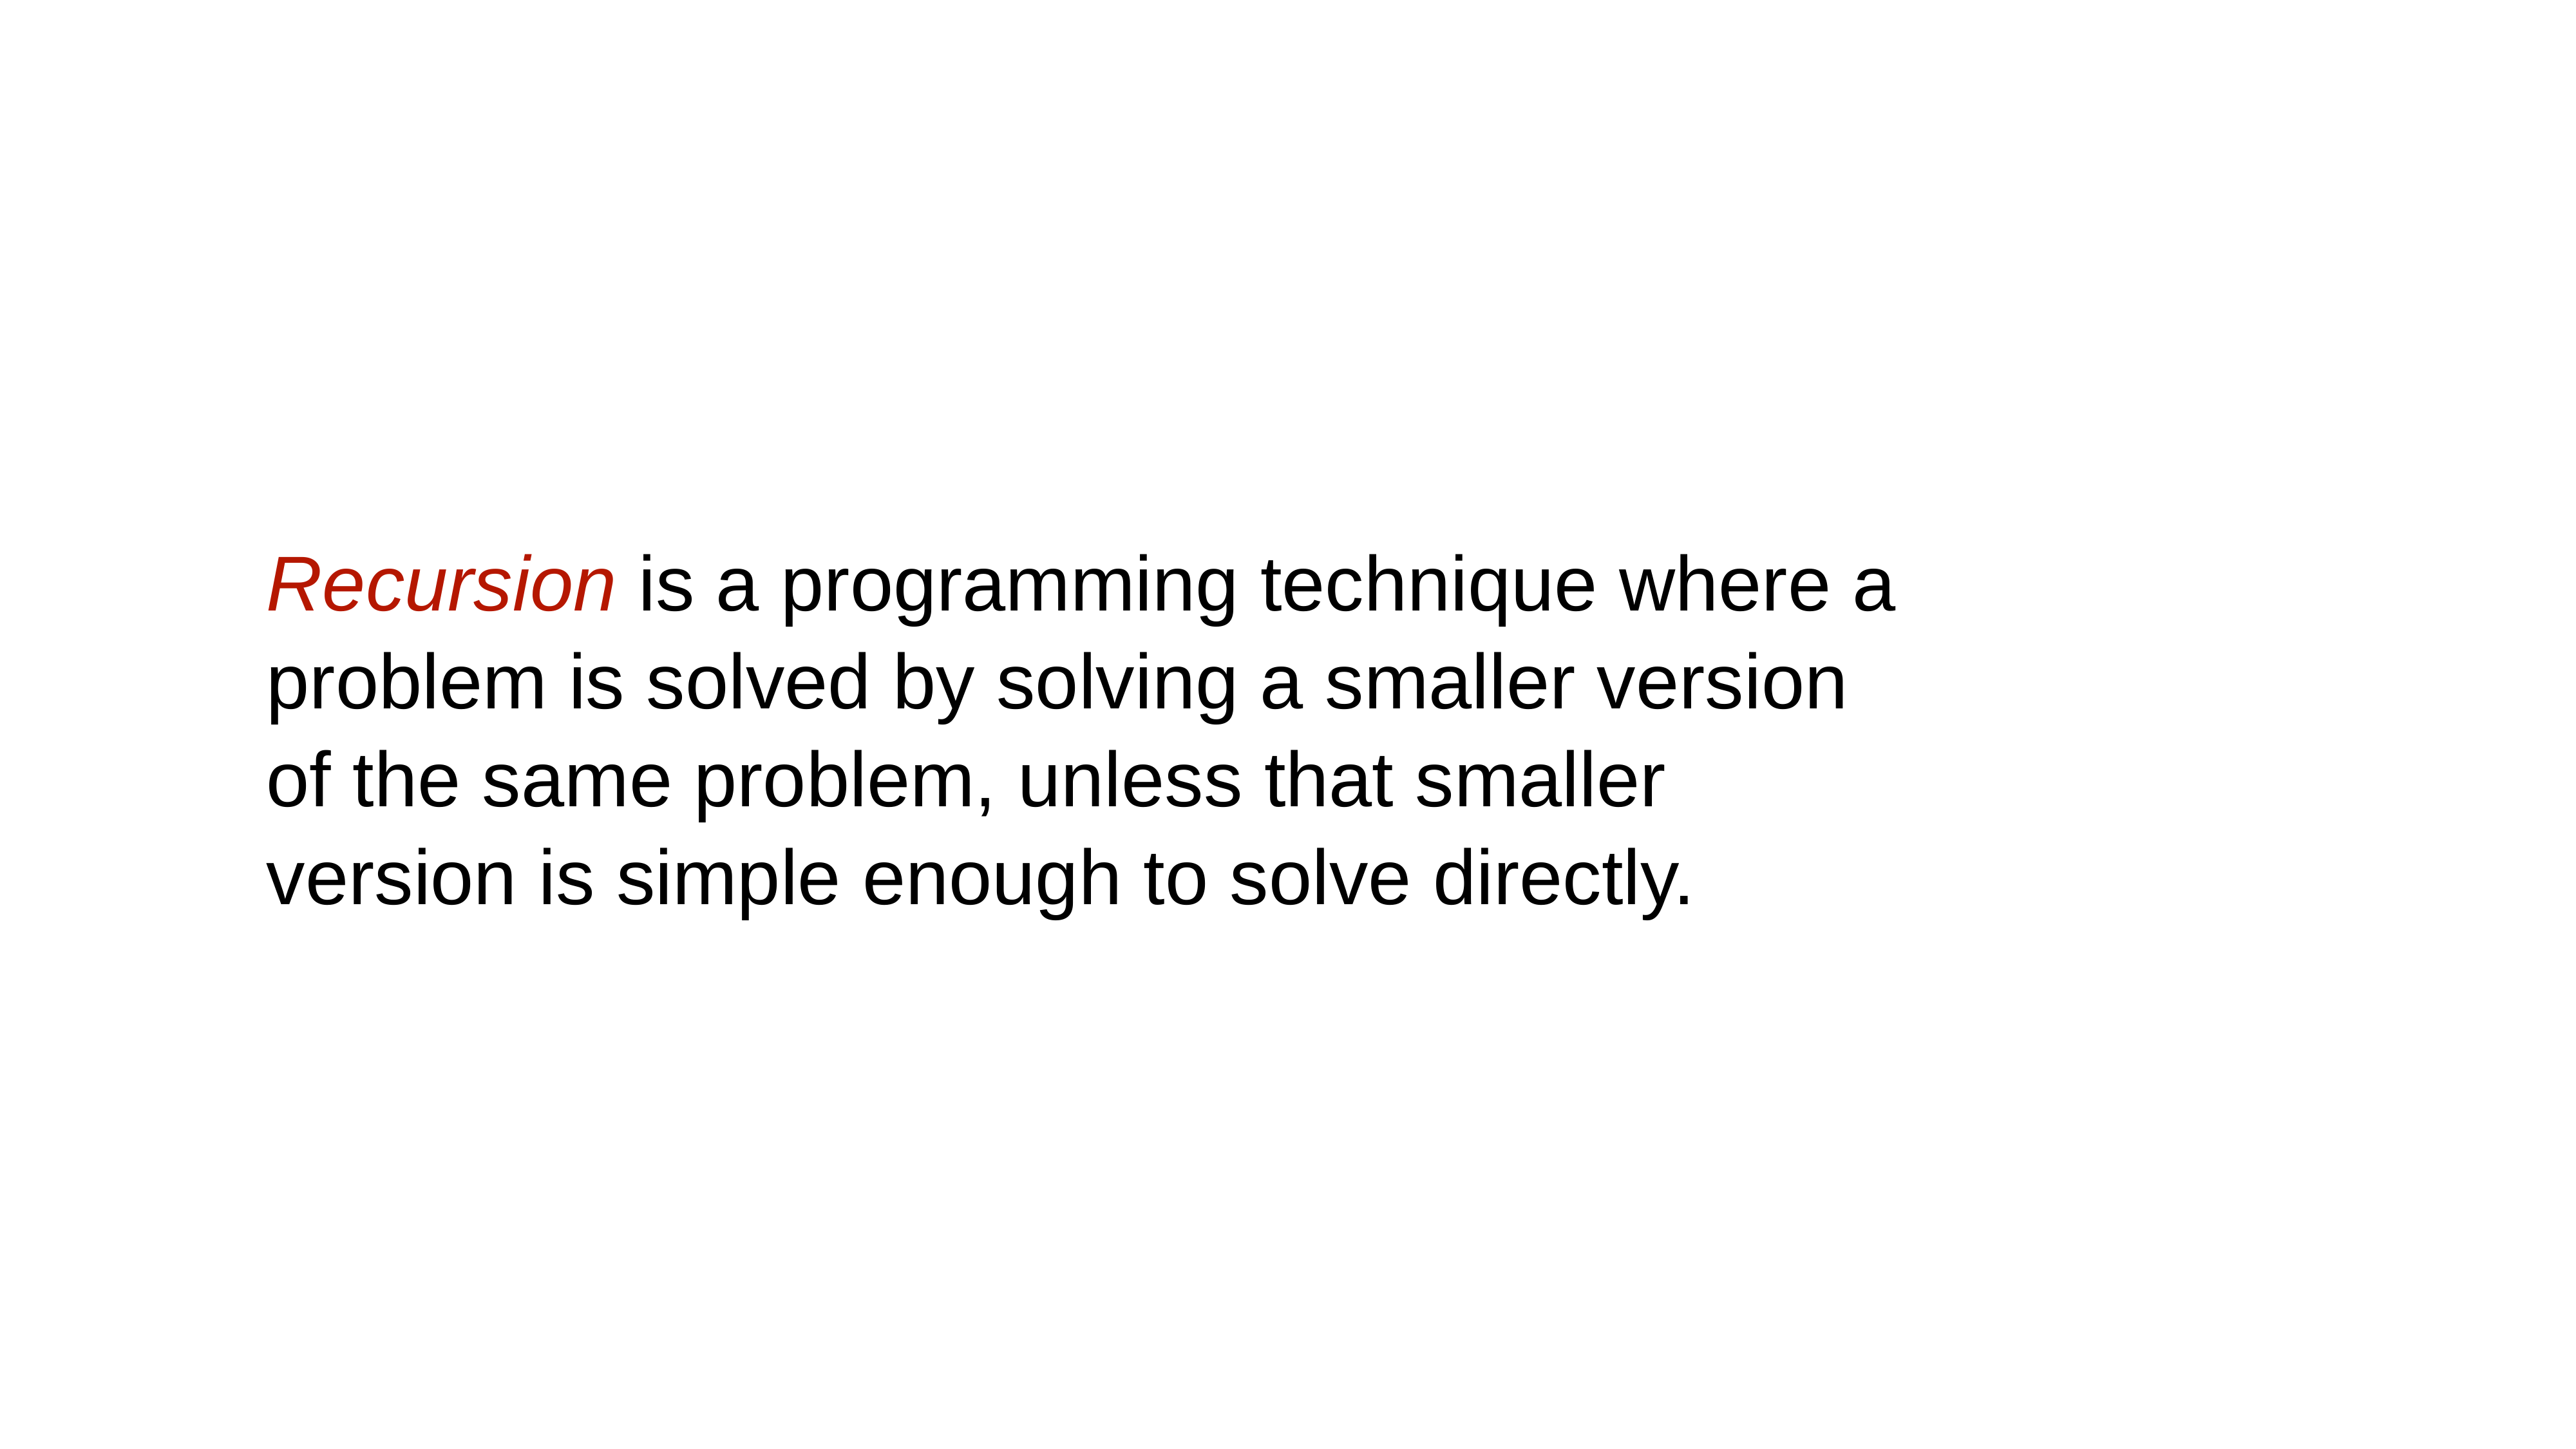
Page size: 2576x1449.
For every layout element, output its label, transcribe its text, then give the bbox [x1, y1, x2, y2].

list Recursion is a programming technique where a problem is solved by solving a smaller version of the same problem, unless that smaller version is simple enough to solve directly. [258, 26, 1909, 1423]
